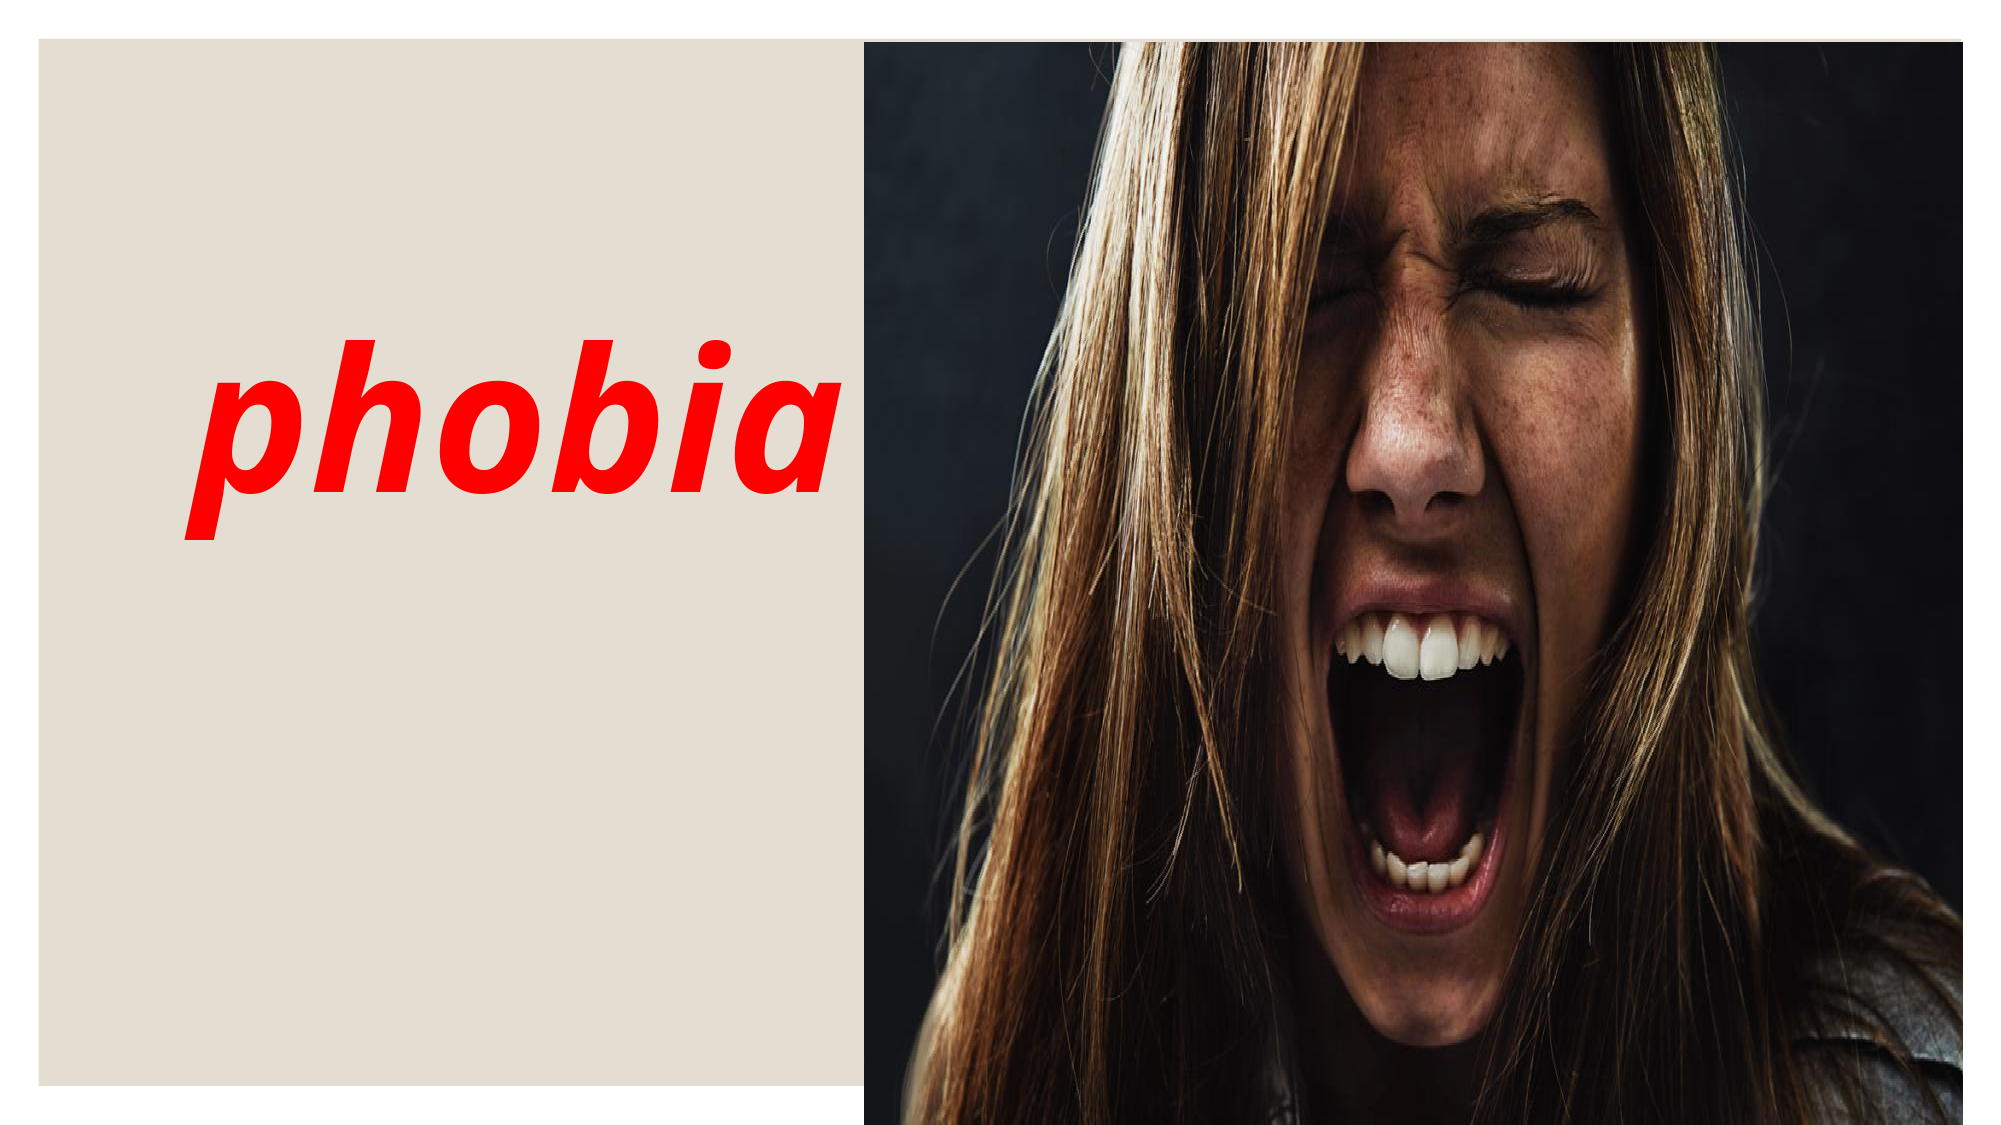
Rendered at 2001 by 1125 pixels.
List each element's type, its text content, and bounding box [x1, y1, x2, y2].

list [864, 42, 1963, 1125]
text_box phobia [37, 285, 858, 540]
